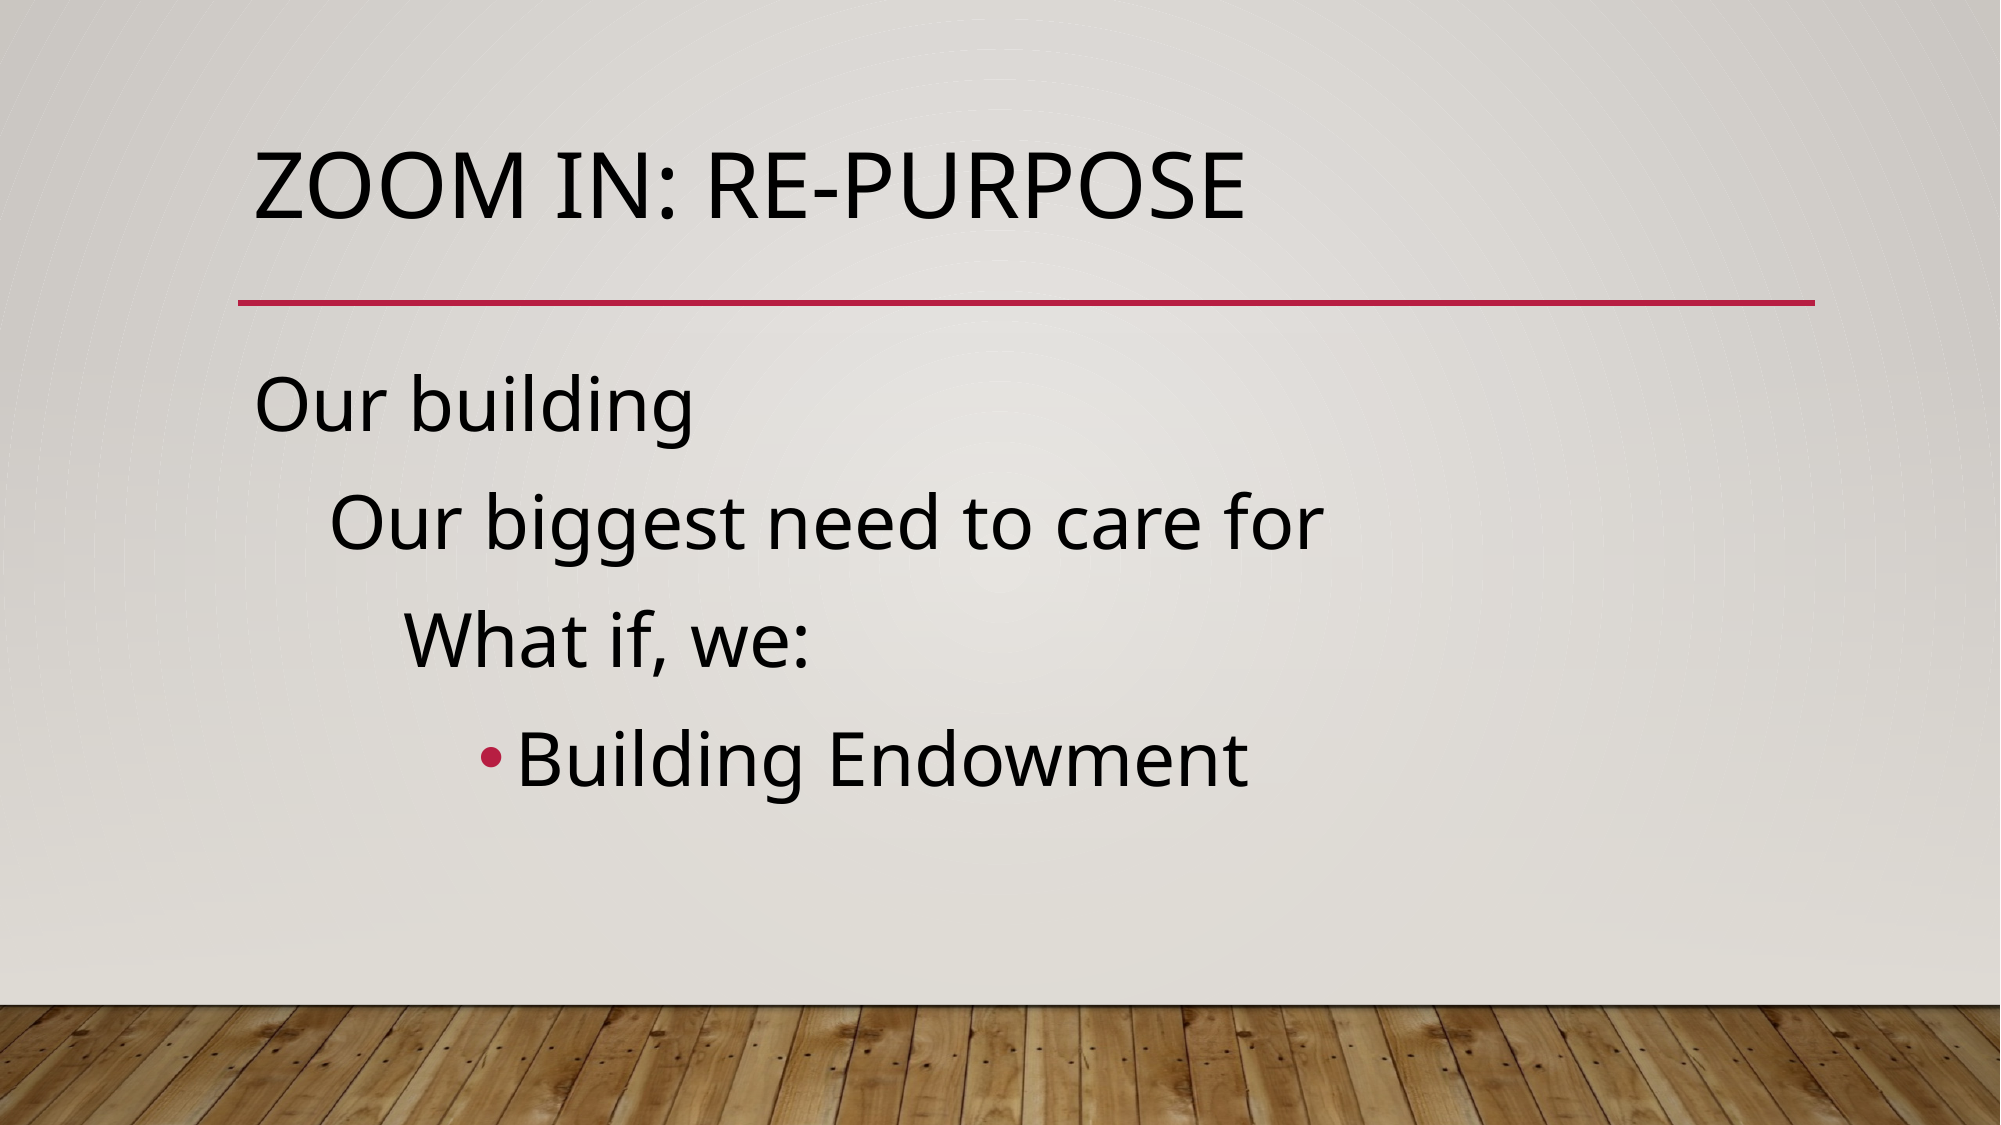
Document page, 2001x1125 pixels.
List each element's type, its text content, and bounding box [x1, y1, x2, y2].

picture [0, 1005, 2000, 1125]
title ZOOM IN: Re-purpose [238, 131, 1814, 305]
list Our building Our biggest need to care for What if, we: Building Endowment [238, 330, 1814, 897]
